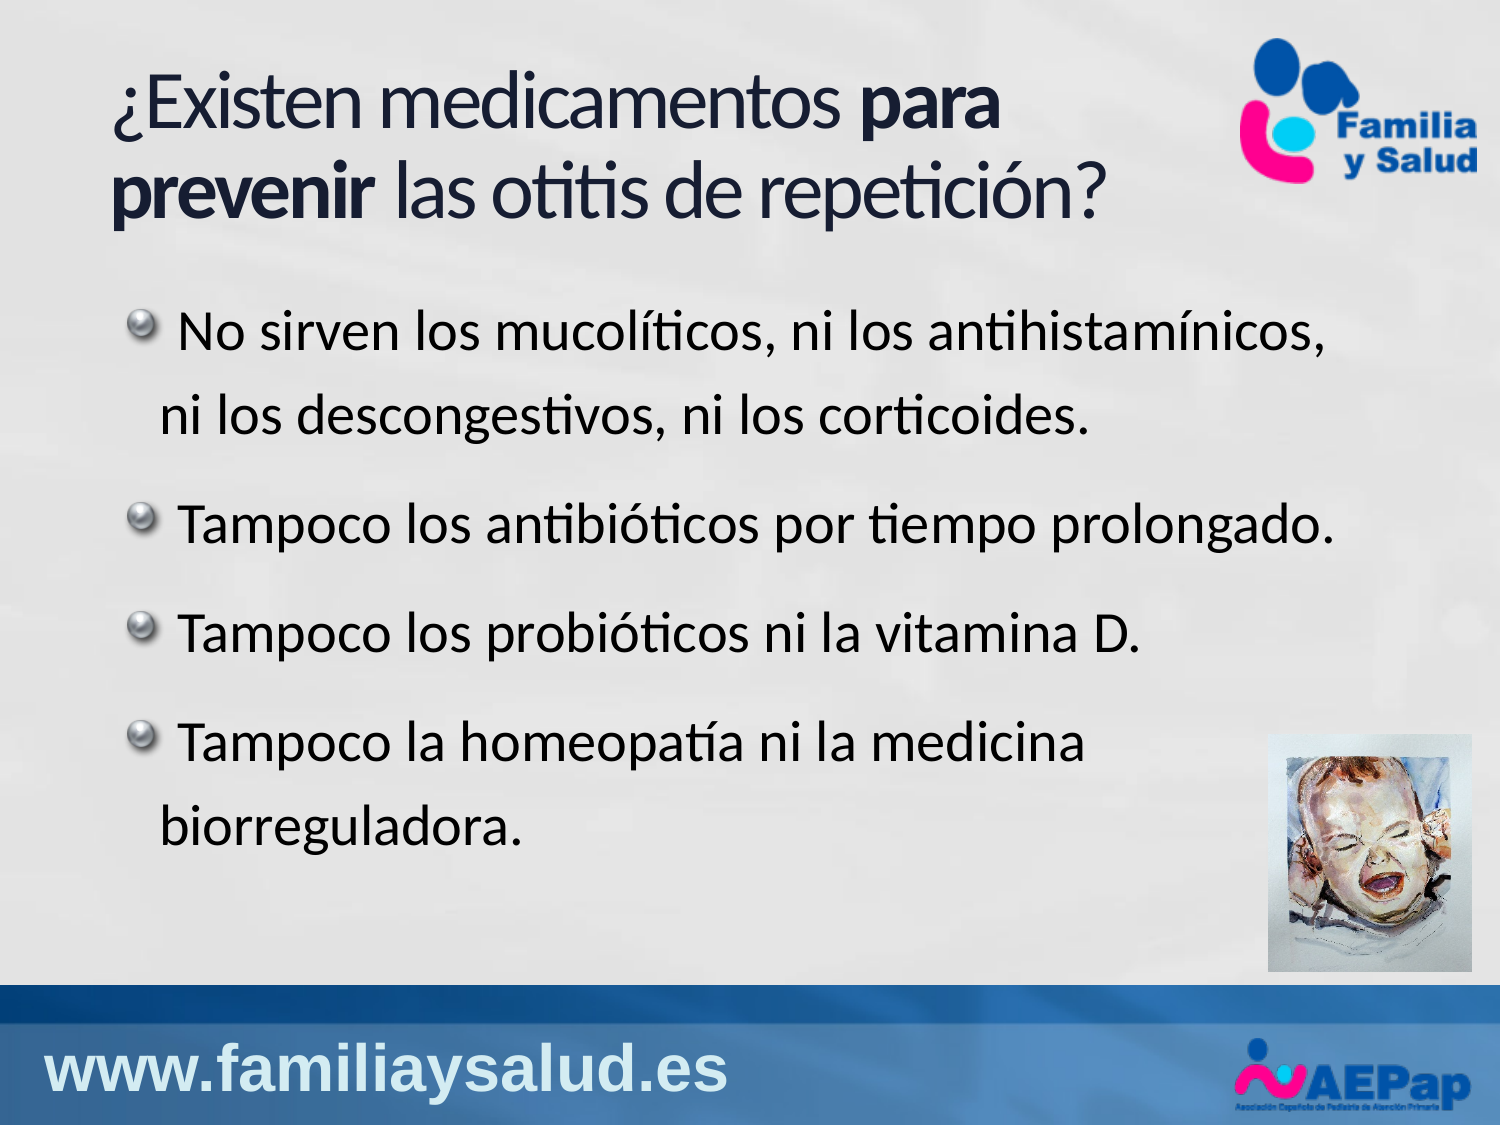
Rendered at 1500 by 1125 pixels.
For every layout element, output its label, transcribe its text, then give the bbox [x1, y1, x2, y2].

text_box ¿Existen medicamentos para prevenir las otitis de repetición? [109, 56, 1250, 239]
picture [0, 0, 1500, 1125]
text_box www.familiaysalud.es [29, 1017, 757, 1113]
text_box No sirven los mucolíticos, ni los antihistamínicos, ni los descongestivos, ni los corticoides. Tampoco los antibióticos por tiempo prolongado. Tampoco los probióticos ni la vitamina D. Tampoco la homeopatía ni la medicina biorreguladora. [88, 278, 1370, 753]
